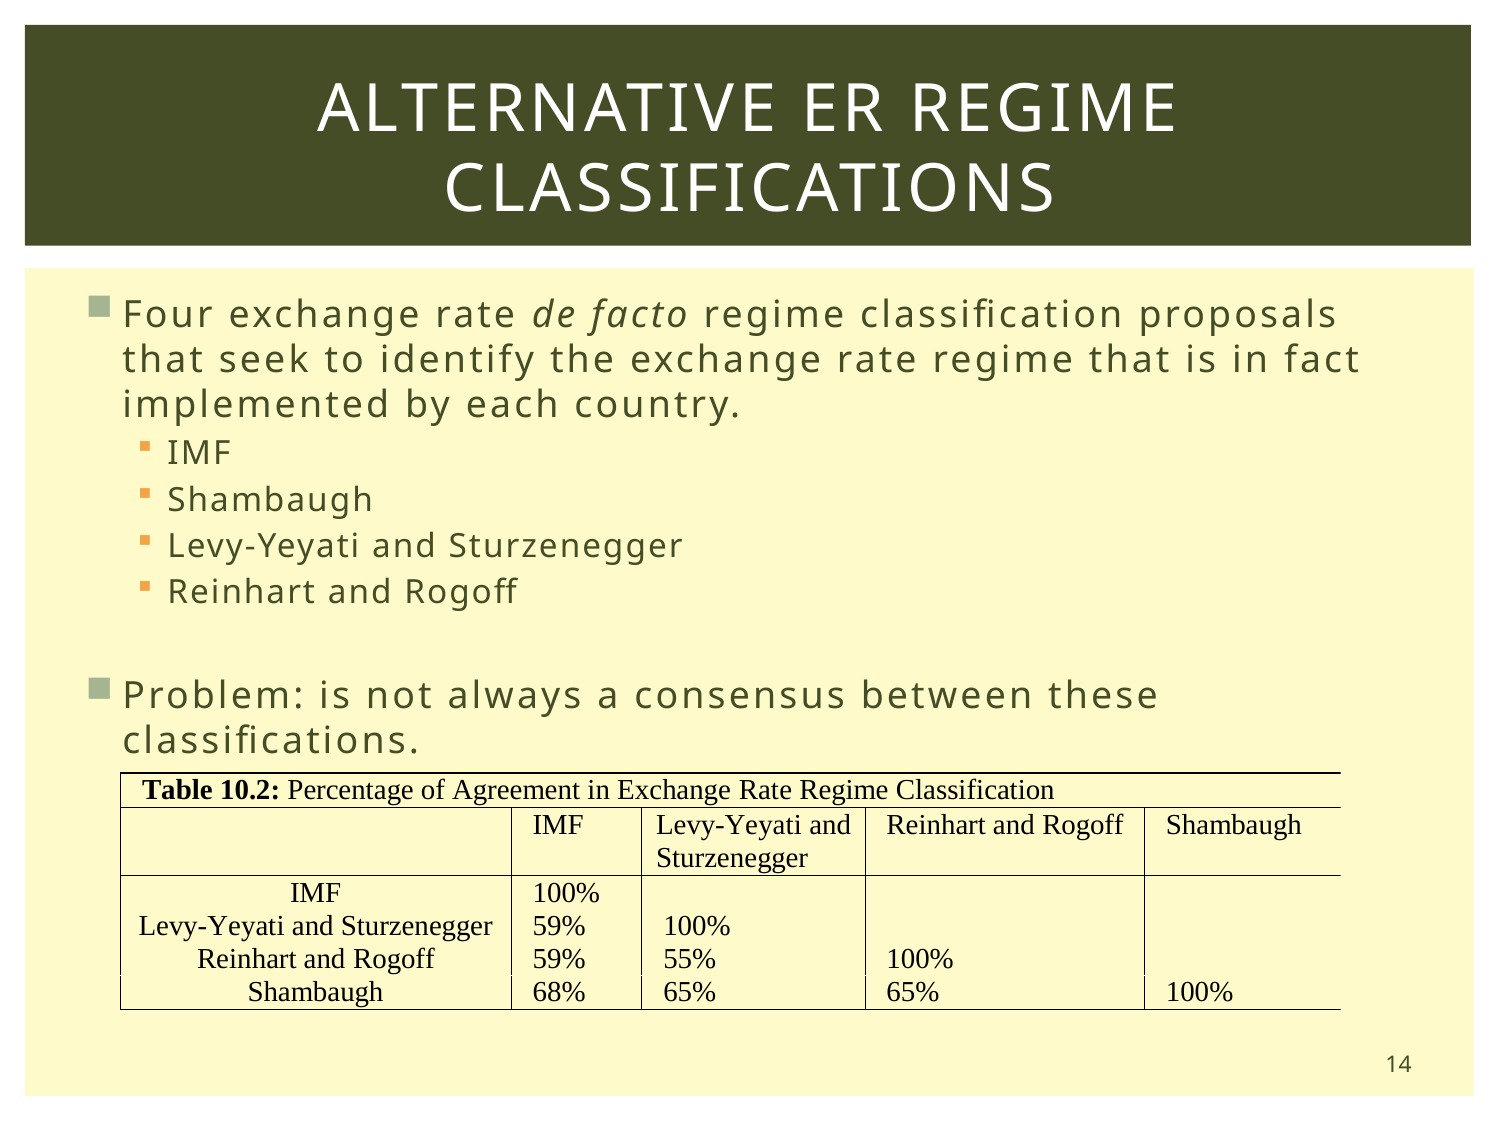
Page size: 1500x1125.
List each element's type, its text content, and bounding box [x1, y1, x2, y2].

slide_number 14 [1349, 1041, 1448, 1089]
title Alternative ER Regime Classifications [62, 58, 1438, 232]
list Four exchange rate de facto regime classification proposals that seek to identify the exchange rate regime that is in fact implemented by each country. IMF Shambaugh Levy-Yeyati and Sturzenegger Reinhart and Rogoff Problem: is not always a consensus between these classifications. [62, 281, 1442, 1005]
picture [105, 771, 1341, 1048]
